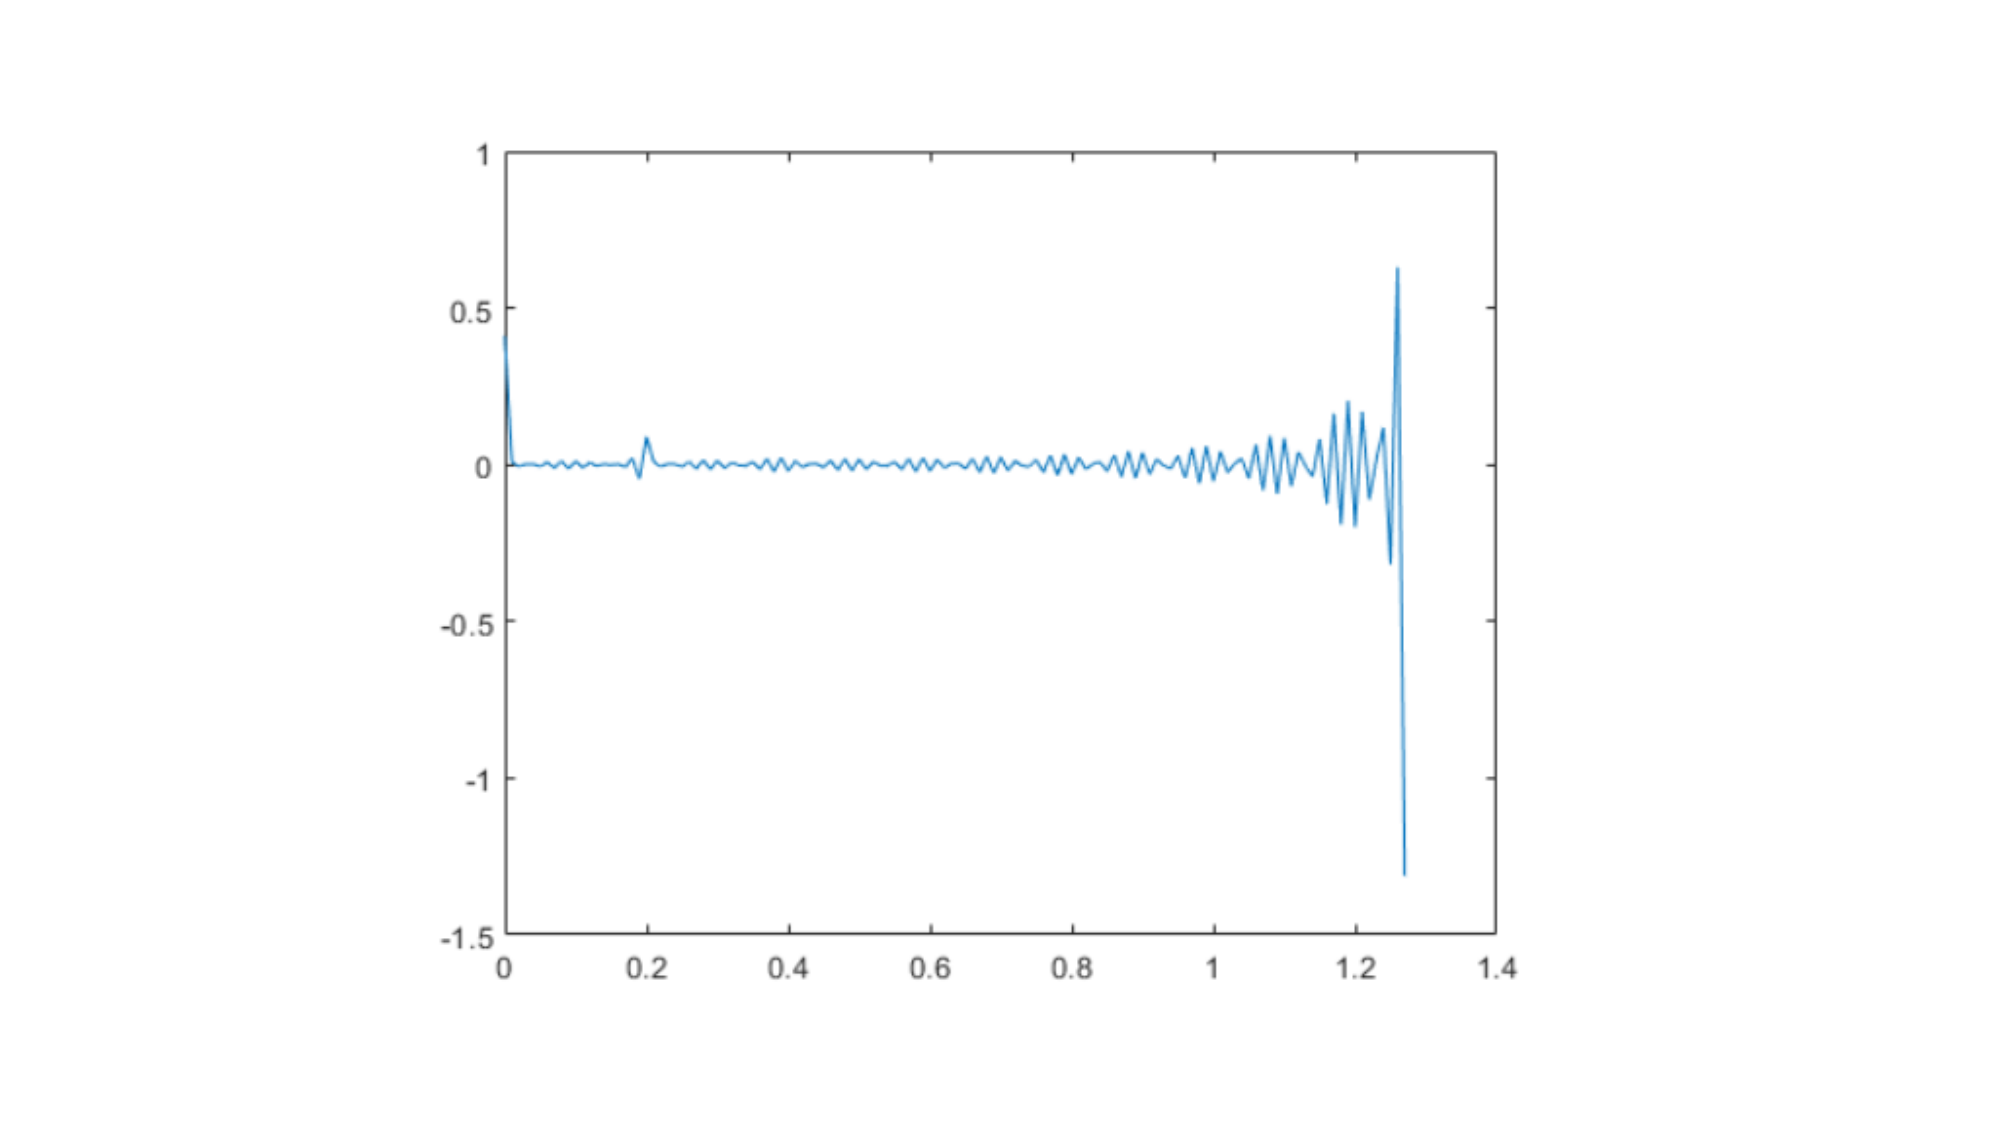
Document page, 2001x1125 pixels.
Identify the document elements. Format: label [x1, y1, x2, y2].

picture [397, 120, 1558, 1020]
